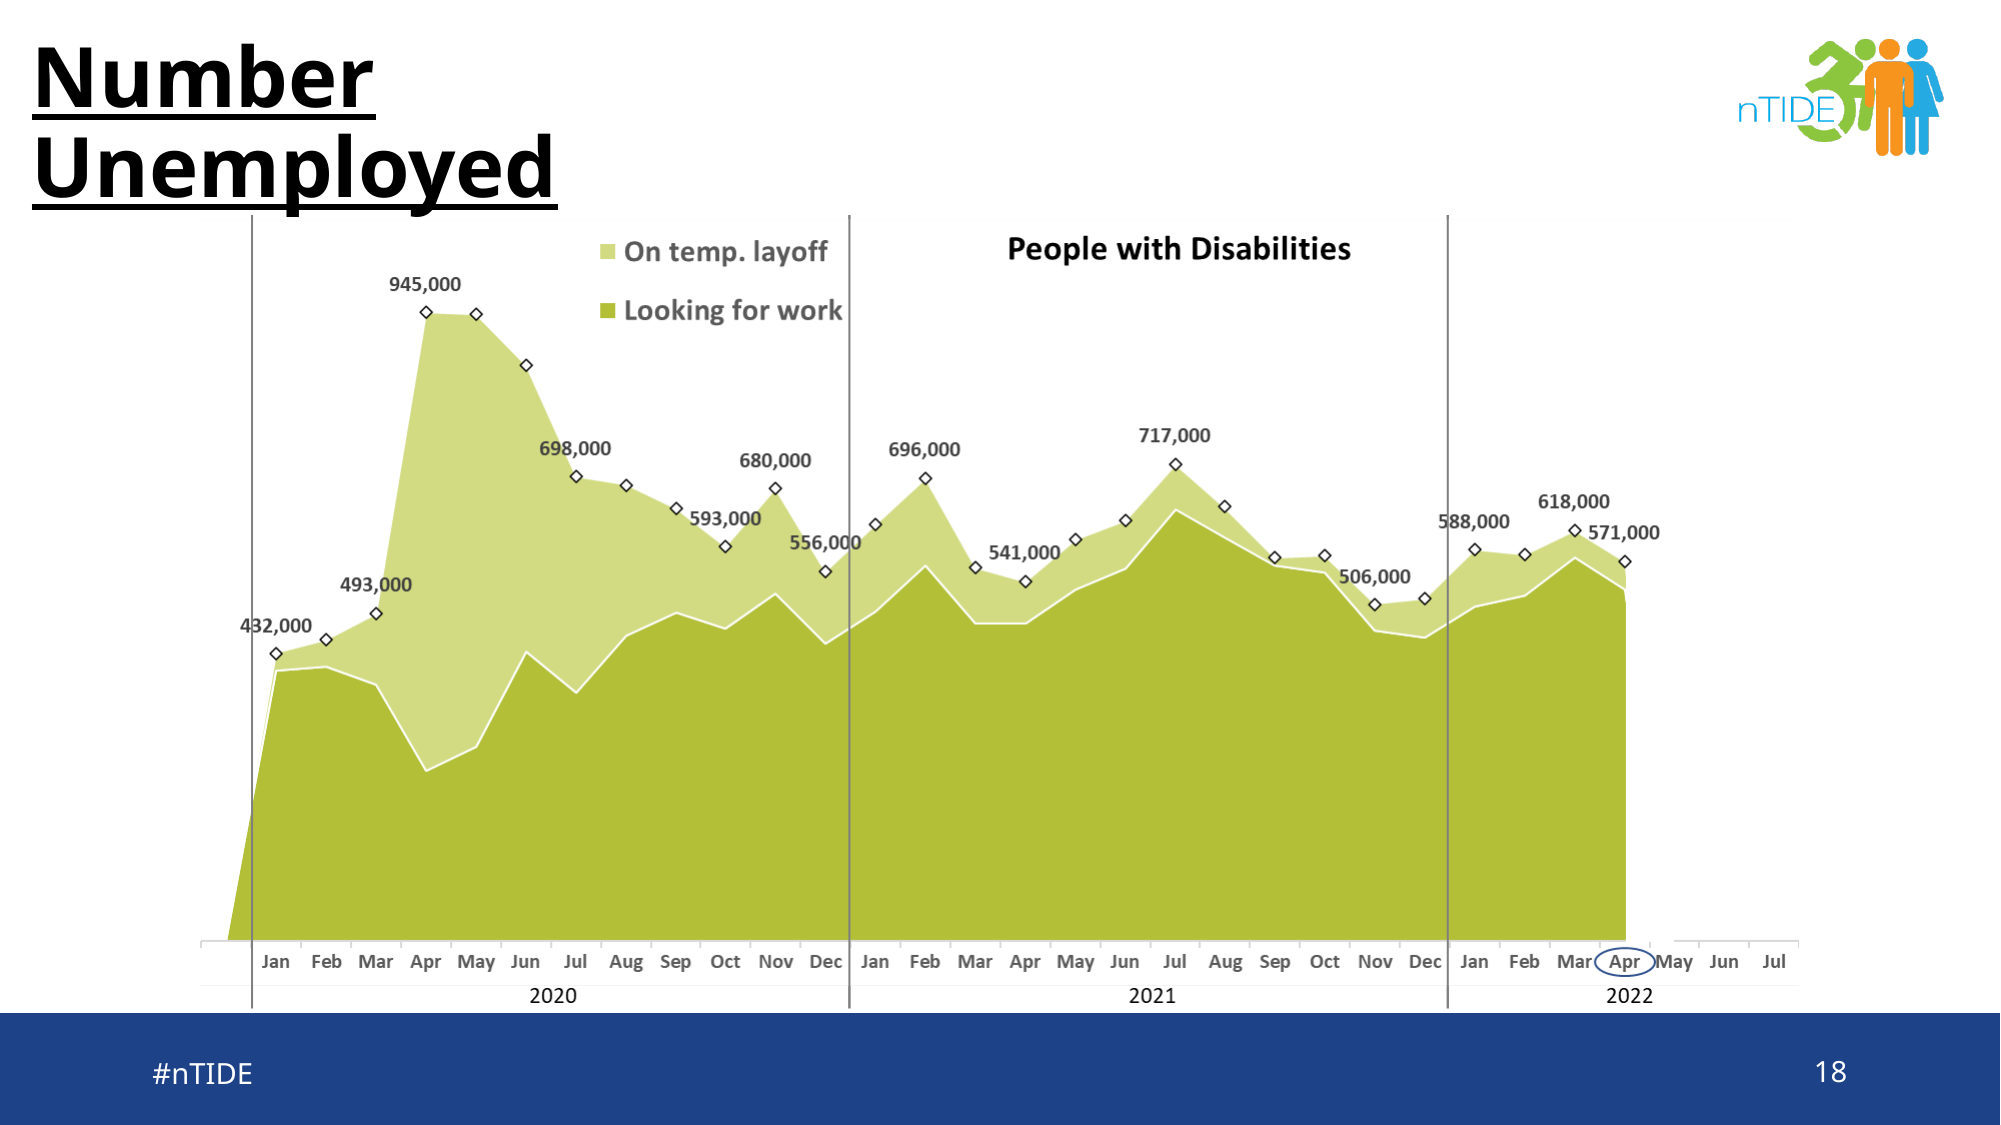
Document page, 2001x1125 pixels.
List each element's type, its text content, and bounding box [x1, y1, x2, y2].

picture [200, 215, 1799, 1019]
picture [1731, 34, 1952, 167]
slide_number #nTIDE [137, 1042, 588, 1103]
slide_number 18 [1412, 1042, 1863, 1103]
title Number Unemployed [16, 28, 583, 511]
